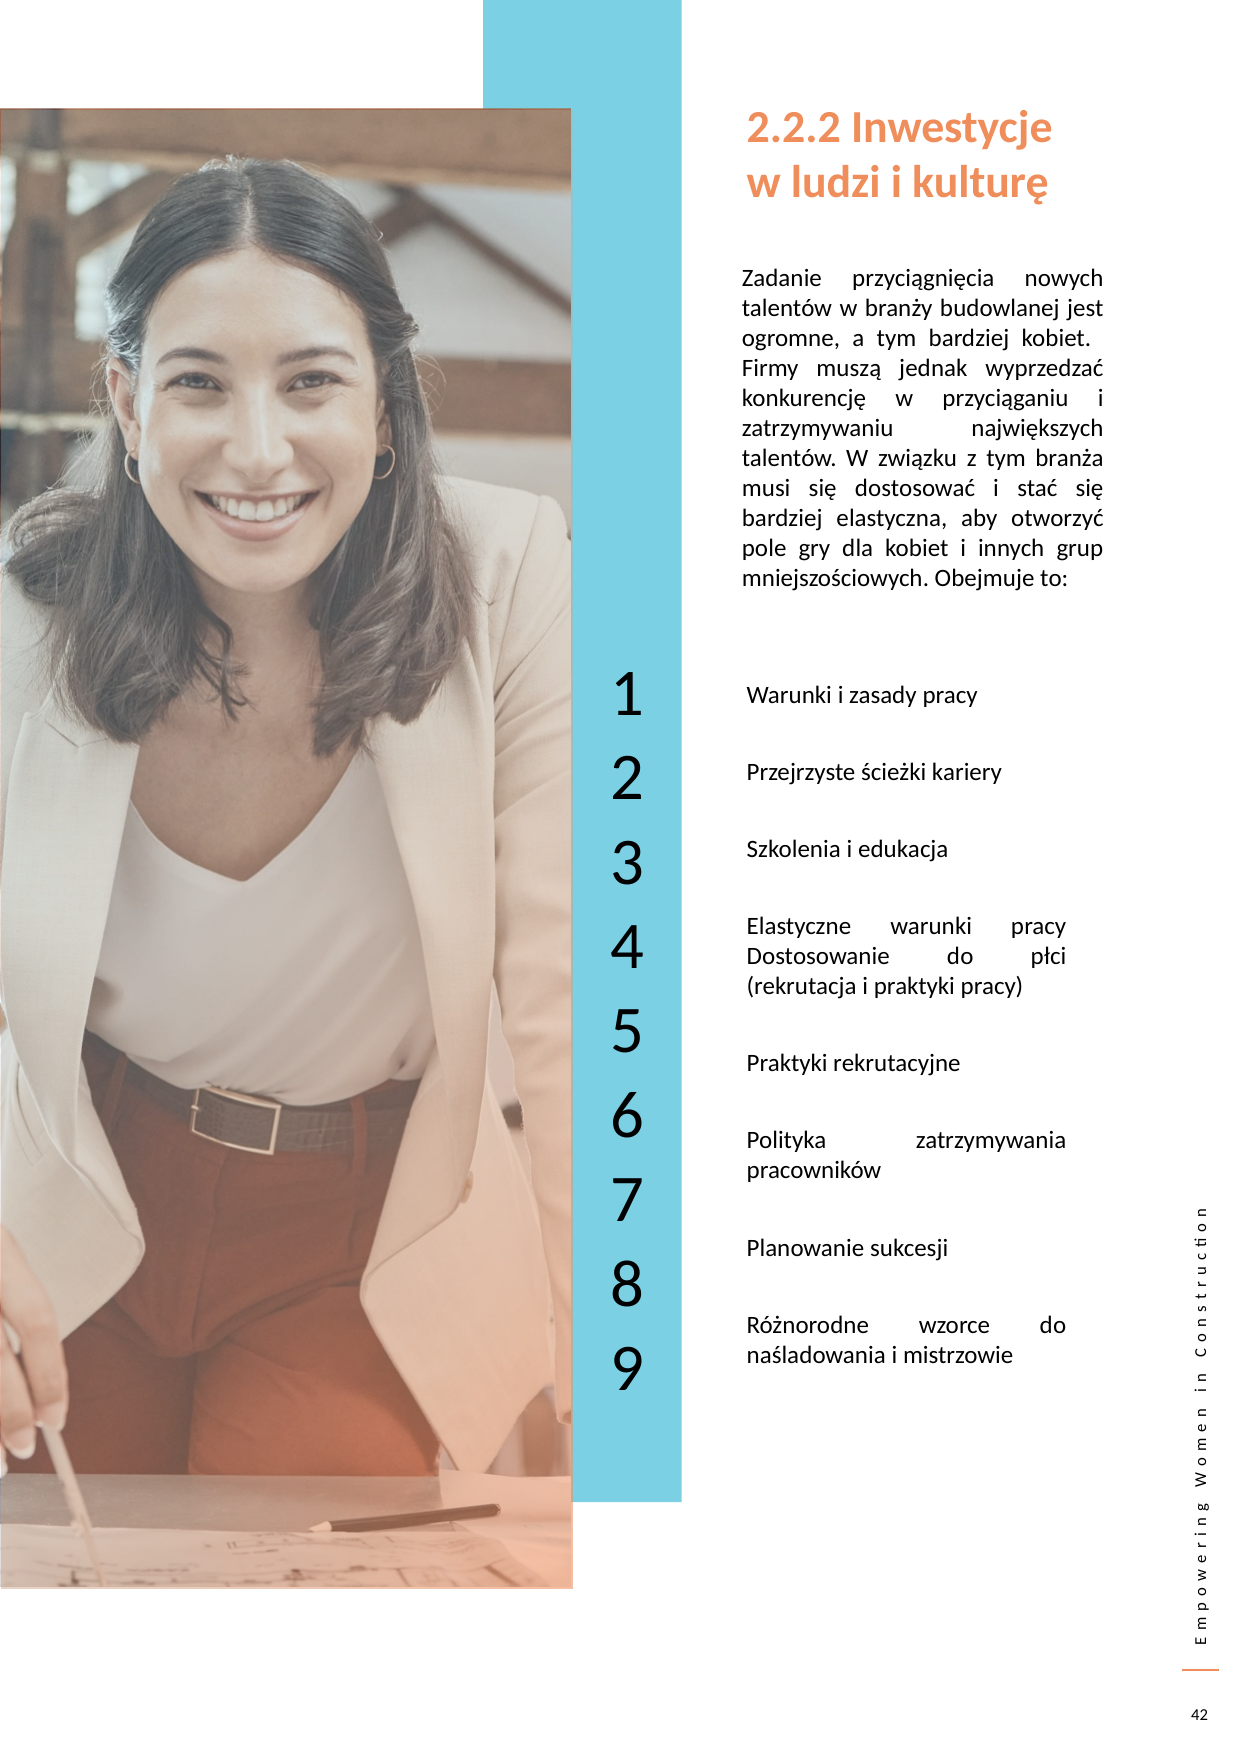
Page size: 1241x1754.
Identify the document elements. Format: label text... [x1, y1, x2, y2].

text_box 2 [574, 694, 680, 779]
text_box 3 [574, 779, 680, 863]
text_box 8 [574, 1200, 680, 1285]
text_box 7 [574, 1116, 680, 1200]
slide_number 42 [1170, 1692, 1229, 1736]
list Zadanie przyciągnięcia nowych talentów w branży budowlanej jest ogromne, a tym bardziej kobiet. Firmy muszą jednak wyprzedzać konkurencję w przyciąganiu i zatrzymywaniu największych talentów. W związku z tym branża musi się dostosować i stać się bardziej elastyczna, aby otworzyć pole gry dla kobiet i innych grup mniejszościowych. Obejmuje to: [727, 254, 1119, 418]
picture [0, 108, 572, 1588]
text_box 4 [574, 863, 680, 947]
text_box 6 [574, 1032, 680, 1116]
text_box 5 [574, 947, 680, 1032]
text_box 9 [574, 1285, 680, 1419]
list Warunki i zasady pracy Przejrzyste ścieżki kariery Szkolenia i edukacja Elastyczne warunki pracy Dostosowanie do płci (rekrutacja i praktyki pracy) Praktyki rekrutacyjne Polityka zatrzymywania pracowników Planowanie sukcesji Różnorodne wzorce do naśladowania i mistrzowie [731, 670, 1082, 1500]
list 2.2.2 Inwestycje w ludzi i kulturę [731, 89, 1082, 145]
list 1 [574, 610, 680, 694]
